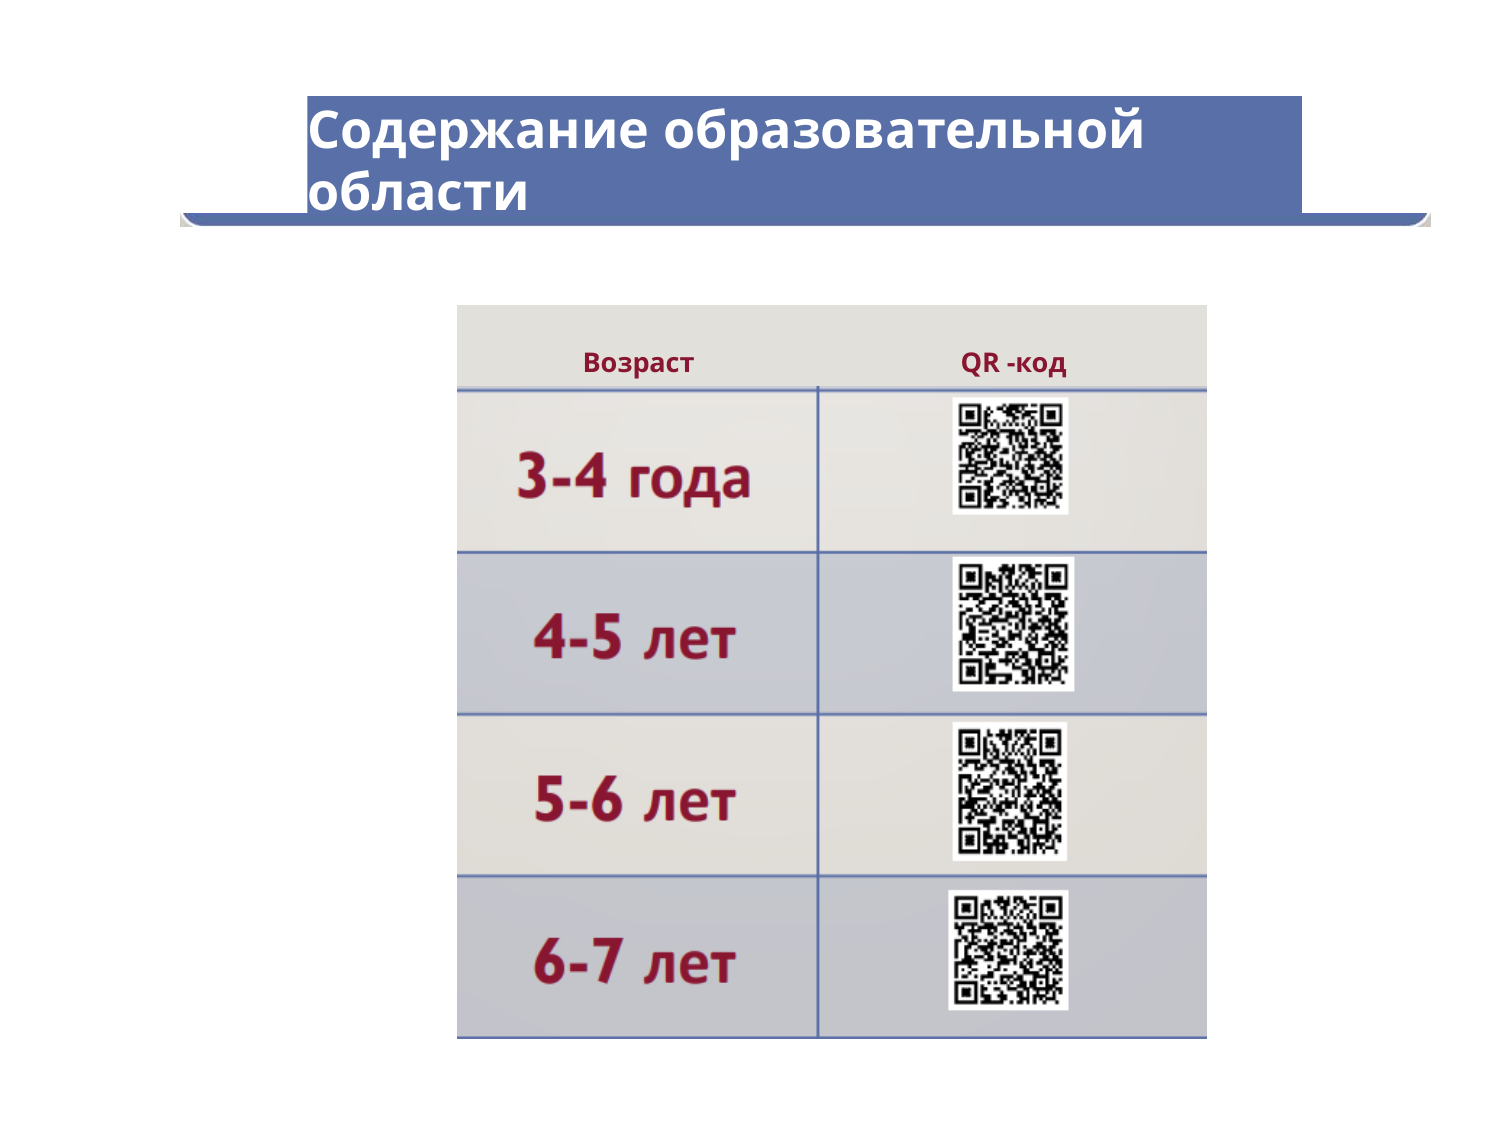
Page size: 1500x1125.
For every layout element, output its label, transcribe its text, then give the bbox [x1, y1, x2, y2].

table_header [457, 305, 820, 344]
table_cell QR -код [820, 344, 1207, 386]
table_cell Возраст [457, 344, 820, 385]
picture [456, 386, 1208, 1040]
table_header [820, 305, 1207, 344]
picture [179, 213, 1432, 228]
text_box Содержание образовательной области «Познавательное развитие» [307, 96, 1302, 212]
